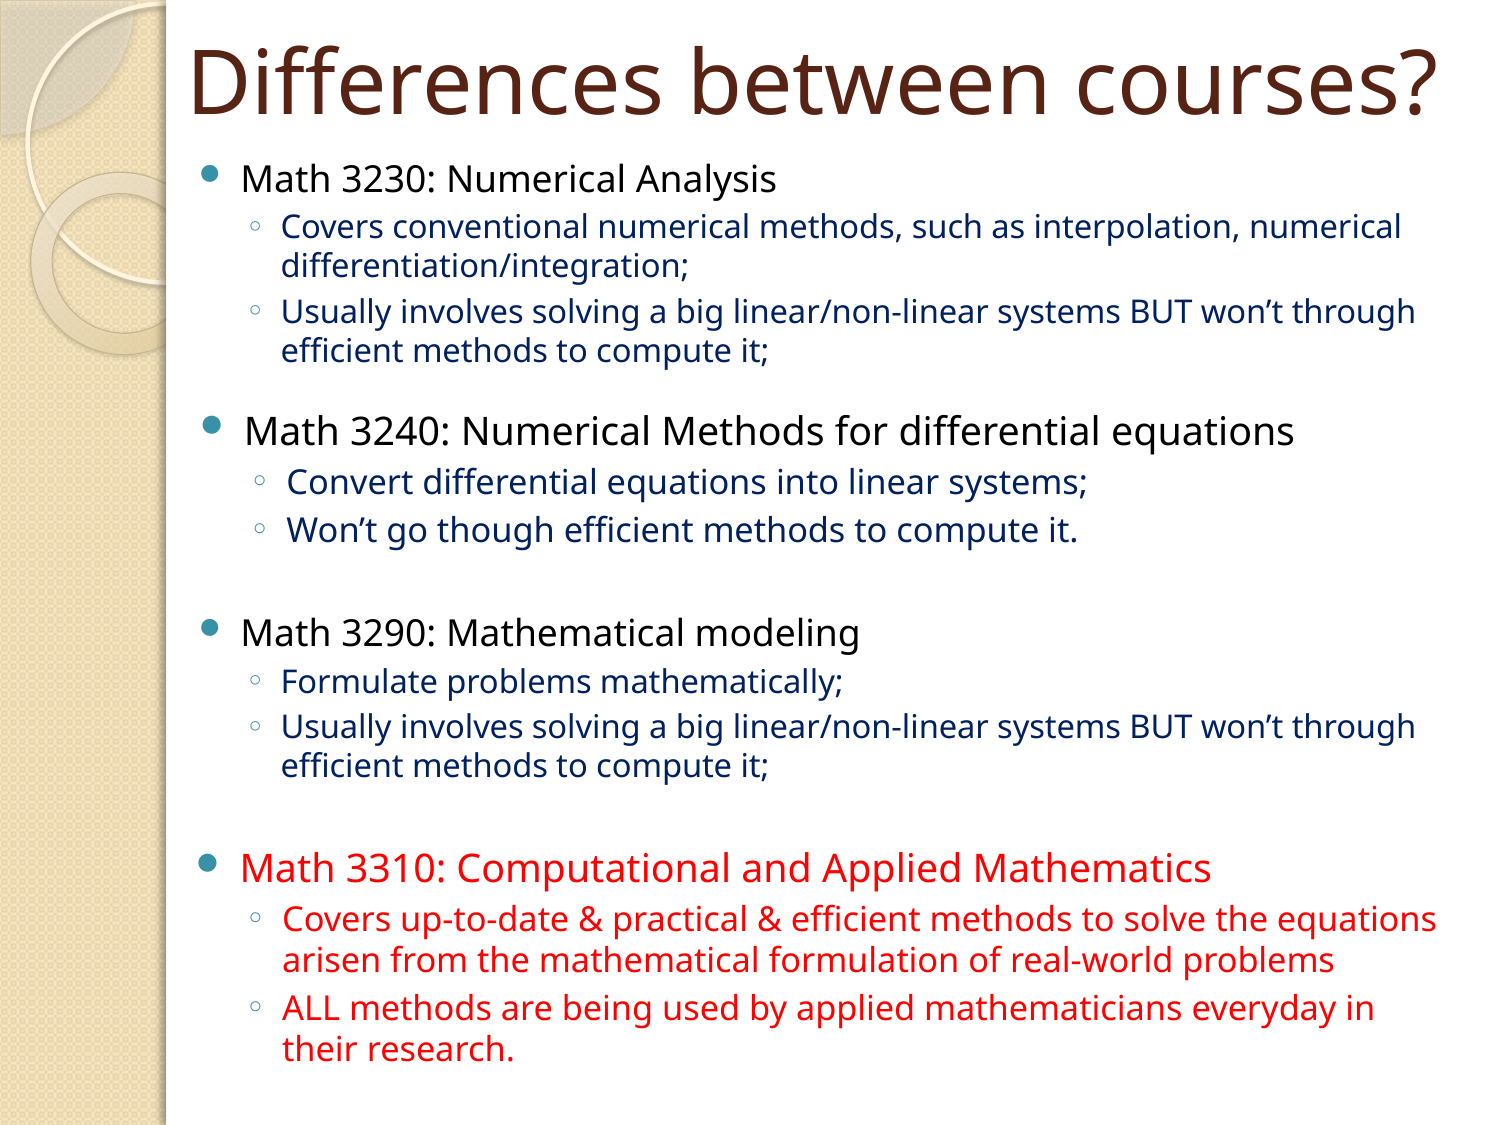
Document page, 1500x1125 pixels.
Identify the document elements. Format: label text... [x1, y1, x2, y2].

title Differences between courses? [171, 6, 1478, 147]
text_box Math 3290: Mathematical modeling Formulate problems mathematically; Usually involves solving a big linear/non-linear systems BUT won’t through efficient methods to compute it; [171, 602, 1478, 795]
text_box Math 3240: Numerical Methods for differential equations Convert differential equations into linear systems; Won’t go though efficient methods to compute it. [172, 398, 1478, 560]
text_box Math 3310: Computational and Applied Mathematics Covers up-to-date & practical & efficient methods to solve the equations arisen from the mathematical formulation of real-world problems ALL methods are being used by applied mathematicians everyday in their research. [168, 835, 1474, 1092]
list Math 3230: Numerical Analysis Covers conventional numerical methods, such as interpolation, numerical differentiation/integration; Usually involves solving a big linear/non-linear systems BUT won’t through efficient methods to compute it; [171, 147, 1478, 378]
